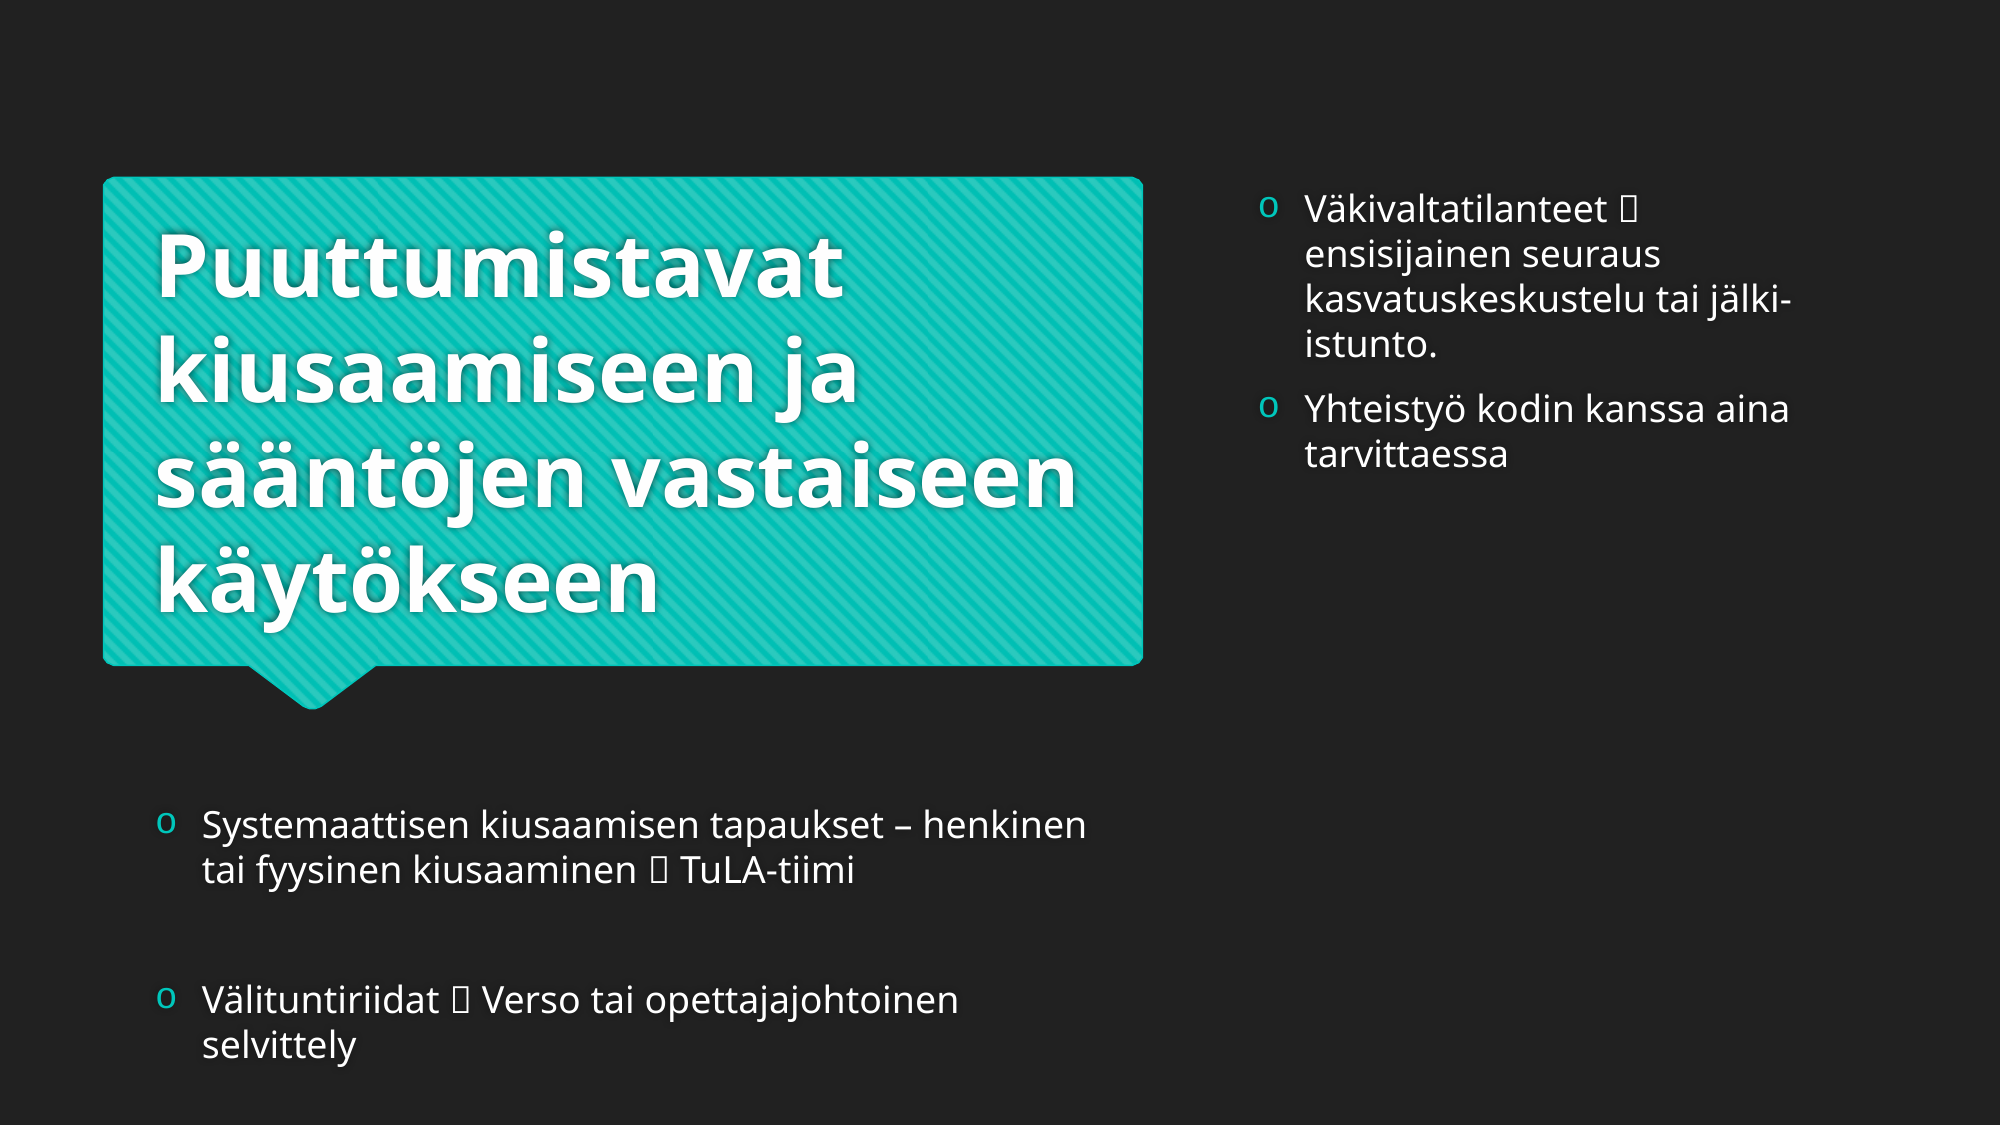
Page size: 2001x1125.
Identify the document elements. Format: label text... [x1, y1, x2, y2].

title Puuttumistavat kiusaamiseen ja sääntöjen vastaiseen käytökseen [139, 203, 1107, 638]
list Väkivaltatilanteet  ensisijainen seuraus kasvatuskeskustelu tai jälki-istunto. Yhteistyö kodin kanssa aina tarvittaessa [1242, 177, 1868, 846]
list Systemaattisen kiusaamisen tapaukset – henkinen tai fyysinen kiusaaminen  TuLA-tiimi Välituntiriidat  Verso tai opettajajohtoinen selvittely [139, 728, 1107, 846]
